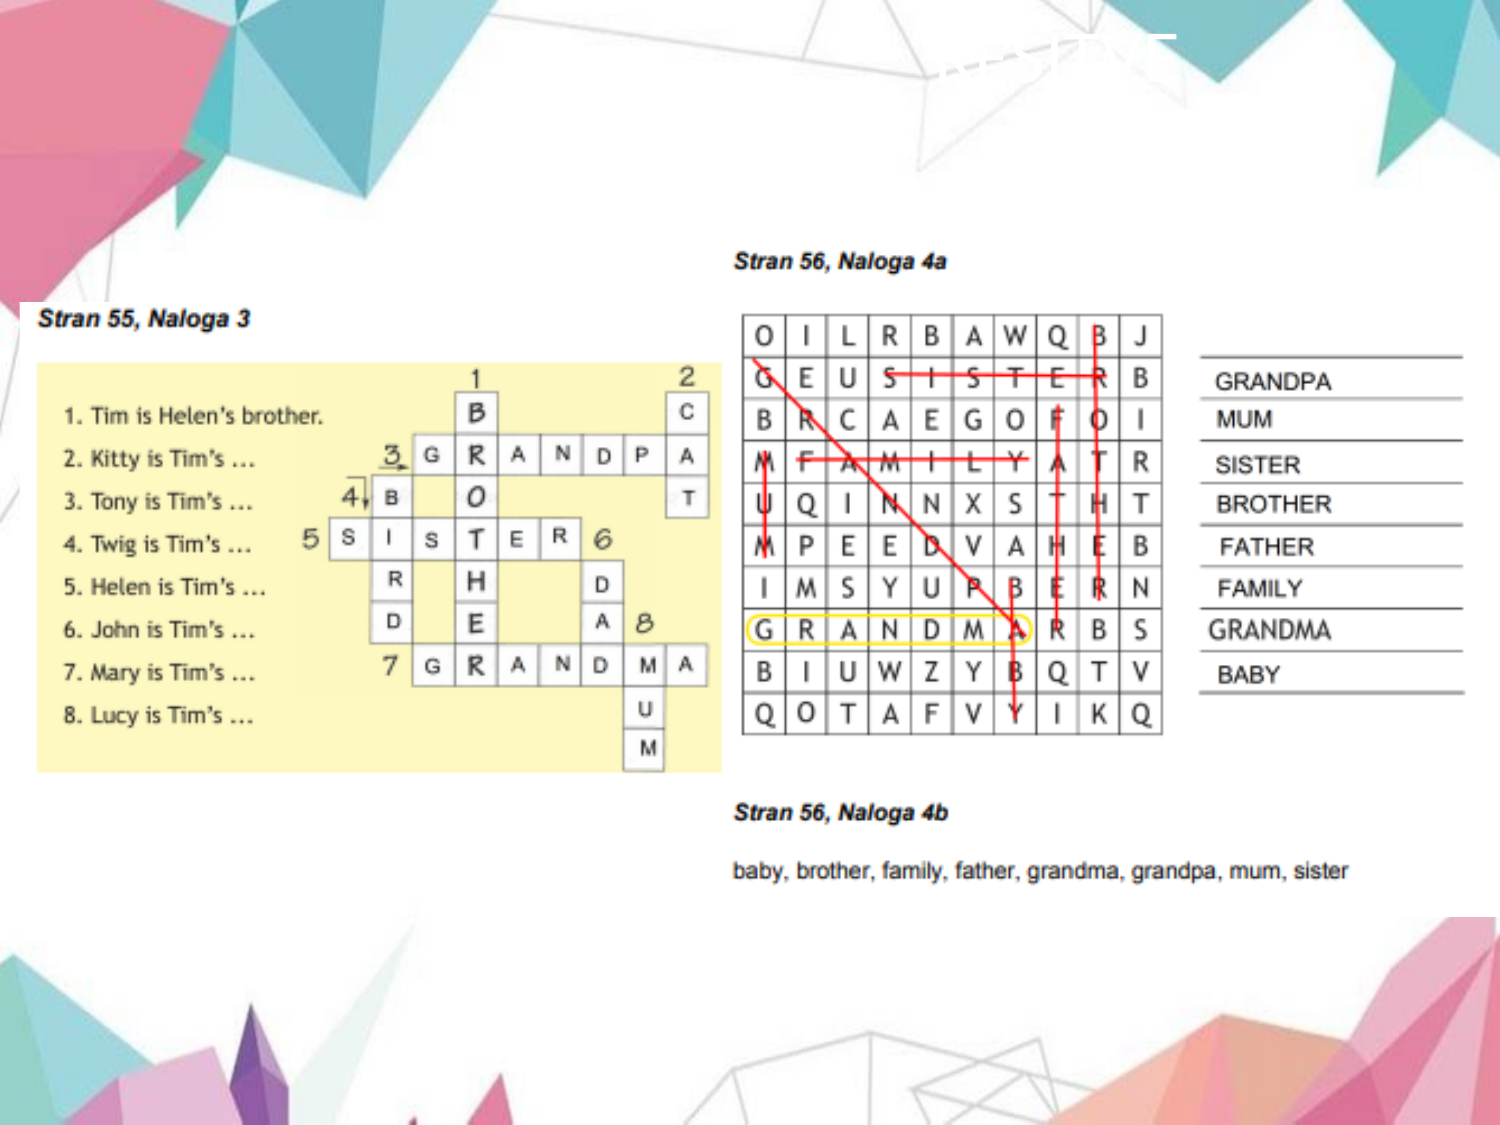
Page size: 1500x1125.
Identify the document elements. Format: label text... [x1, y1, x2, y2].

picture [19, 231, 1500, 918]
text_box REŠITVE [785, 0, 1329, 105]
